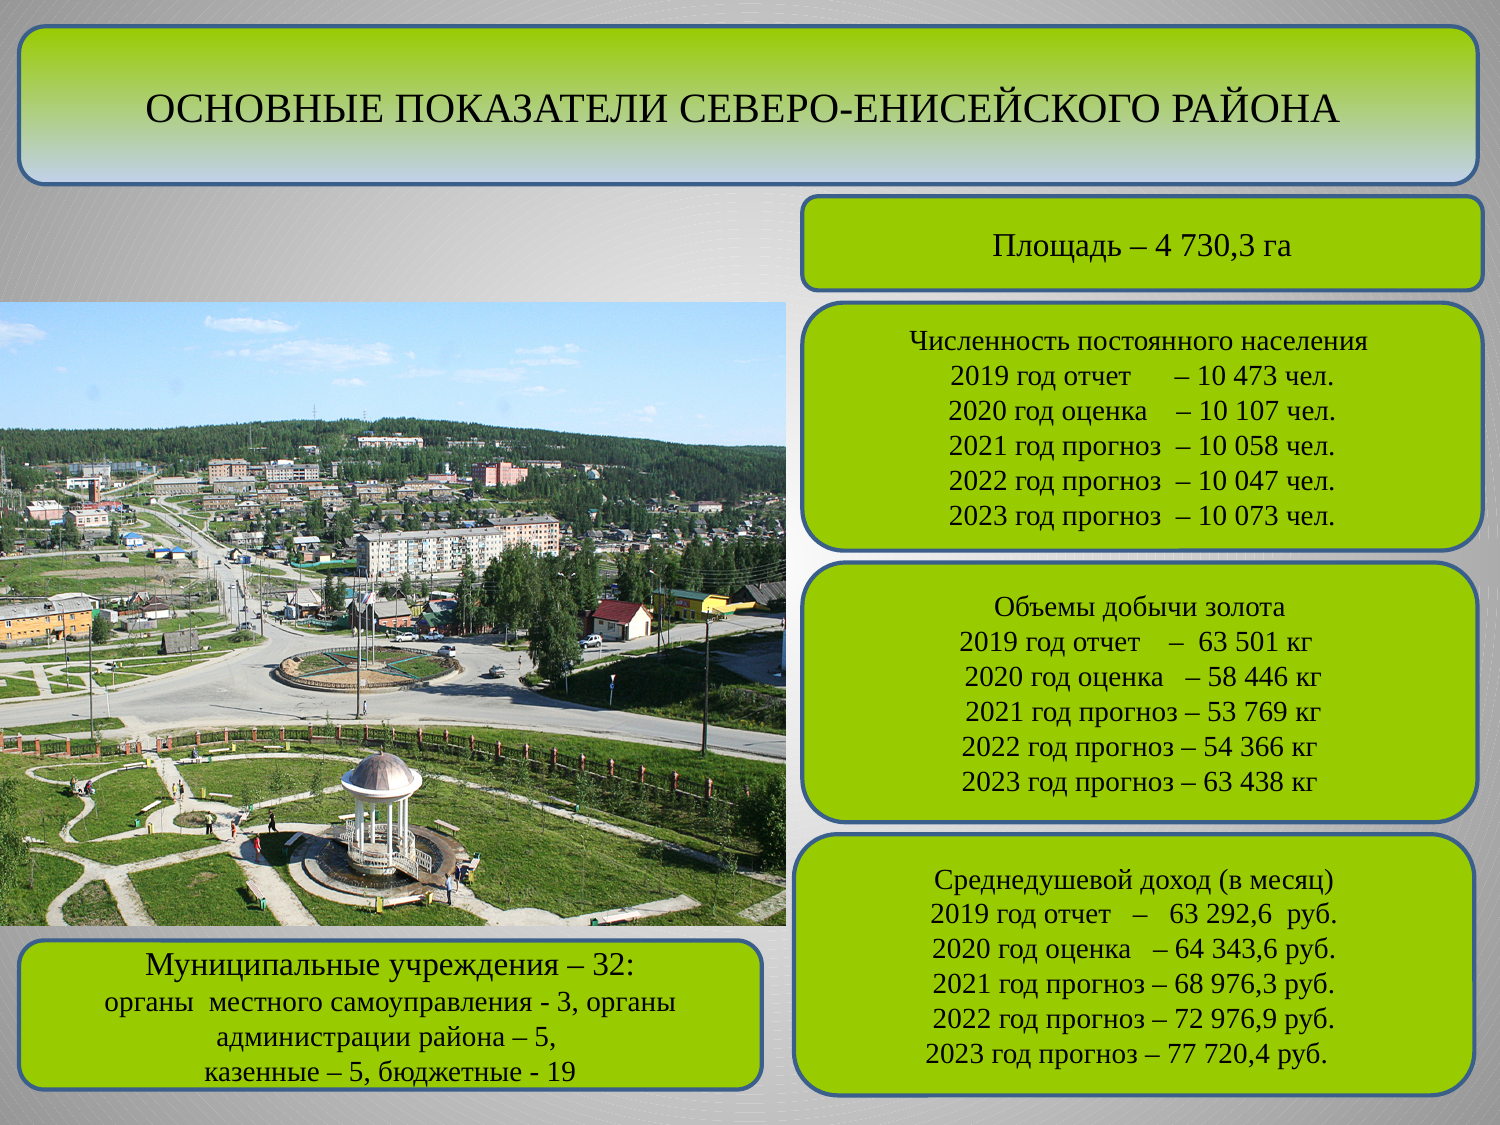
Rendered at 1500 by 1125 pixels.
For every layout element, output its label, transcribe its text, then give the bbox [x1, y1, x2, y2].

text_box Объемы добычи золота 2019 год отчет – 63 501 кг 2020 год оценка – 58 446 кг 2021 год прогноз – 53 769 кг 2022 год прогноз – 54 366 кг 2023 год прогноз – 63 438 кг [800, 560, 1480, 825]
text_box Численность постоянного населения 2019 год отчет – 10 473 чел. 2020 год оценка – 10 107 чел. 2021 год прогноз – 10 058 чел. 2022 год прогноз – 10 047 чел. 2023 год прогноз – 10 073 чел. [800, 300, 1485, 553]
text_box Среднедушевой доход (в месяц) 2019 год отчет – 63 292,6 руб. 2020 год оценка – 64 343,6 руб. 2021 год прогноз – 68 976,3 руб. 2022 год прогноз – 72 976,9 руб. 2023 год прогноз – 77 720,4 руб. [791, 832, 1477, 1098]
text_box Площадь – 4 730,3 га [800, 194, 1485, 293]
picture [0, 302, 786, 926]
text_box Муниципальные учреждения – 32: органы местного самоуправления - 3, органы администрации района – 5, казенные – 5, бюджетные - 19 [16, 938, 764, 1092]
text_box ОСНОВНЫЕ ПОКАЗАТЕЛИ СЕВЕРО-ЕНИСЕЙСКОГО РАЙОНА [16, 24, 1480, 187]
